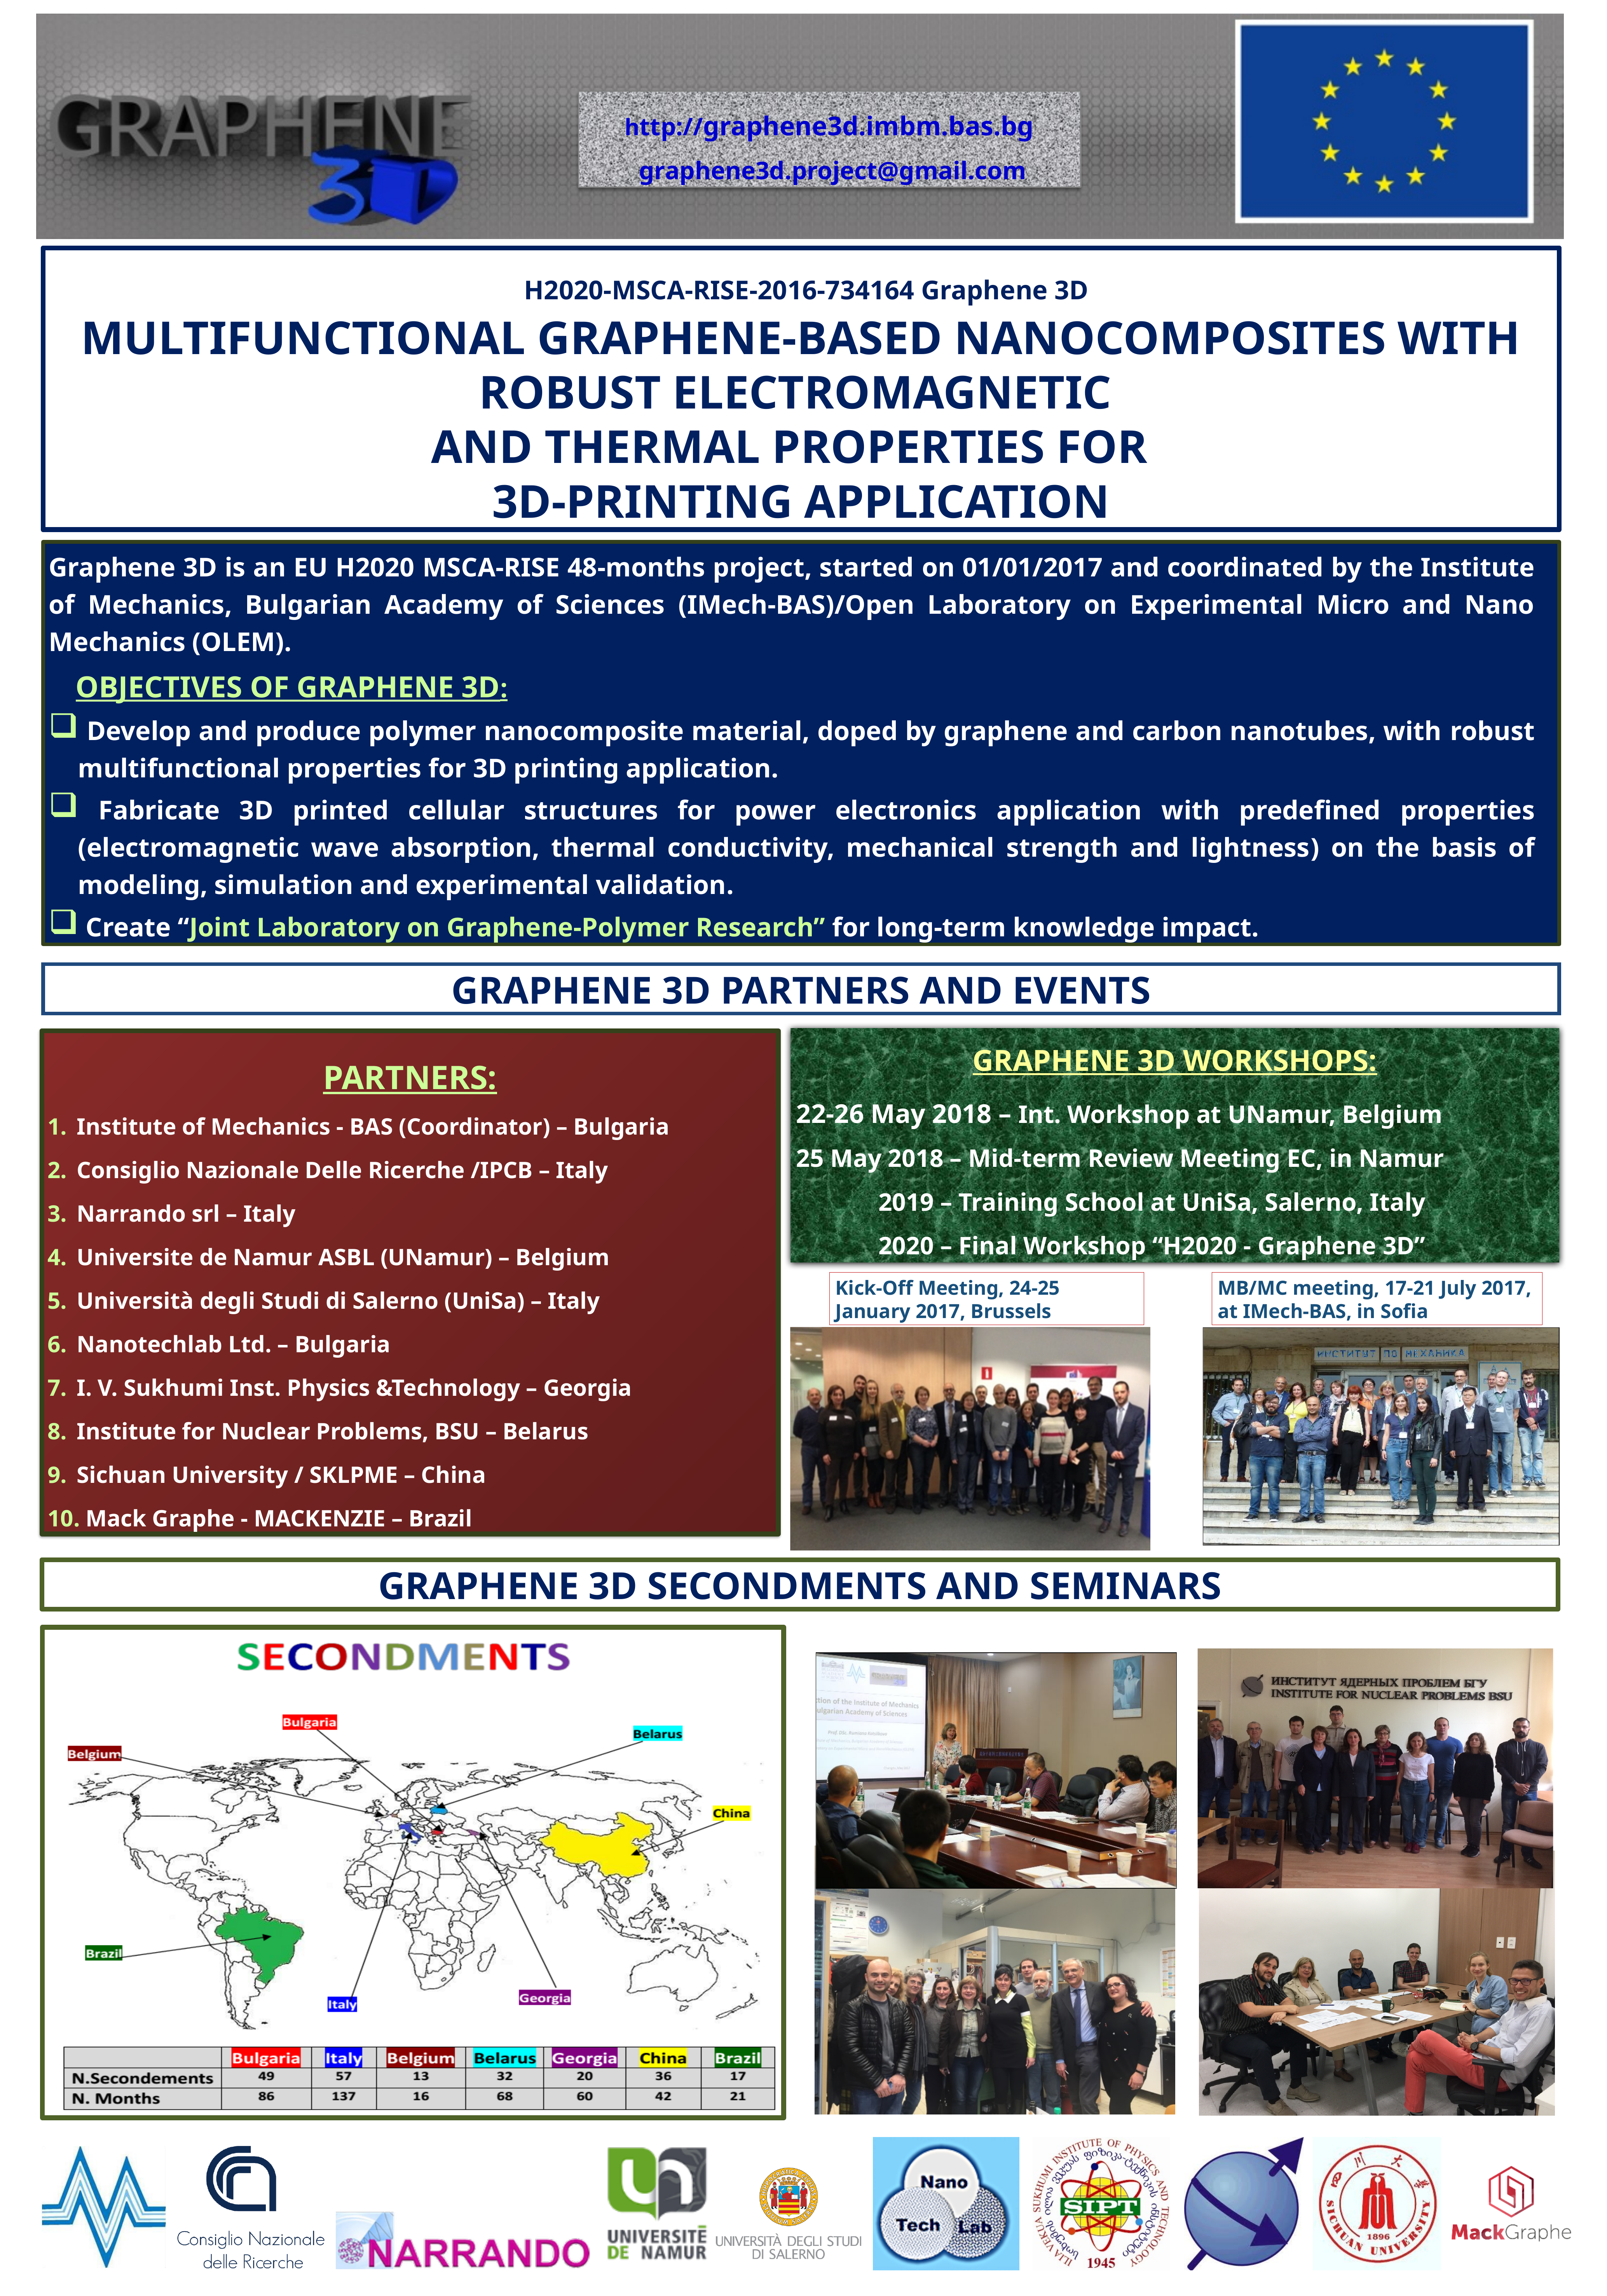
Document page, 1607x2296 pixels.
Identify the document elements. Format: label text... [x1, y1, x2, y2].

picture [815, 1653, 1177, 2115]
text_box GRAPHENE 3D PARTNERS AND EVENTS [43, 964, 1560, 1014]
picture [790, 1327, 1151, 1550]
picture [716, 2167, 862, 2259]
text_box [42, 2137, 1578, 2270]
text_box GRAPHENE 3D SECONDMENTS AND SEMINARS [41, 1559, 1559, 1610]
picture [1197, 1648, 1555, 2116]
text_box Graphene 3D is an EU H2020 MSCA-RISE 48-months project, started on 01/01/2017 and coordinated by the Institute of Mechanics, Bulgarian Academy of Sciences (IMech-BAS)/Open Laboratory on Experimental Micro and Nano Mechanics (OLEM). OBJECTIVES OF GRAPHENE 3D: Develop and produce polymer nanocomposite material, doped by graphene and carbon nanotubes, with robust multifunctional properties for 3D printing application. Fabricate 3D printed cellular structures for power electronics application with predefined properties (electromagnetic wave absorption, thermal conductivity, mechanical strength and lightness) on the basis of modeling, simulation and experimental validation. Create “Joint Laboratory on Graphene-Polymer Research” for long-term knowledge impact. [42, 541, 1560, 945]
picture [1203, 1328, 1559, 1545]
text_box PARTNERS: Institute of Mechanics - BAS (Coordinator) – Bulgaria Consiglio Nazionale Delle Ricerche /IPCB – Italy Narrando srl – Italy Universite de Namur ASBL (UNamur) – Belgium Università degli Studi di Salerno (UniSa) – Italy Nanotechlab Ltd. – Bulgaria I. V. Sukhumi Inst. Physics &Technology – Georgia Institute for Nuclear Problems, BSU – Belarus Sichuan University / SKLPME – China Mack Graphe - MACKENZIE – Brazil [42, 1030, 778, 1534]
text_box Kick-Off Meeting, 24-25 January 2017, Brussels [829, 1272, 1144, 1325]
picture [45, 1629, 782, 2116]
picture [36, 14, 1564, 239]
text_box GRAPHENE 3D WORKSHOPS: 22-26 May 2018 – Int. Workshop at UNamur, Belgium 25 May 2018 – Mid-term Review Meeting EC, in Namur 2019 – Training School at UniSa, Salerno, Italy 2020 – Final Workshop “H2020 - Graphene 3D” [790, 1028, 1560, 1262]
text_box H2020-MSCA-RISE-2016-734164 Graphene 3D MULTIFUNCTIONAL GRAPHENE-BASED NANOCOMPOSITES WITH ROBUST ELECTROMAGNETIC AND THERMAL PROPERTIES FOR 3D-PRINTING APPLICATION [42, 247, 1560, 531]
text_box MB/MC meeting, 17-21 July 2017, at IMech-BAS, in Sofia [1212, 1272, 1542, 1325]
